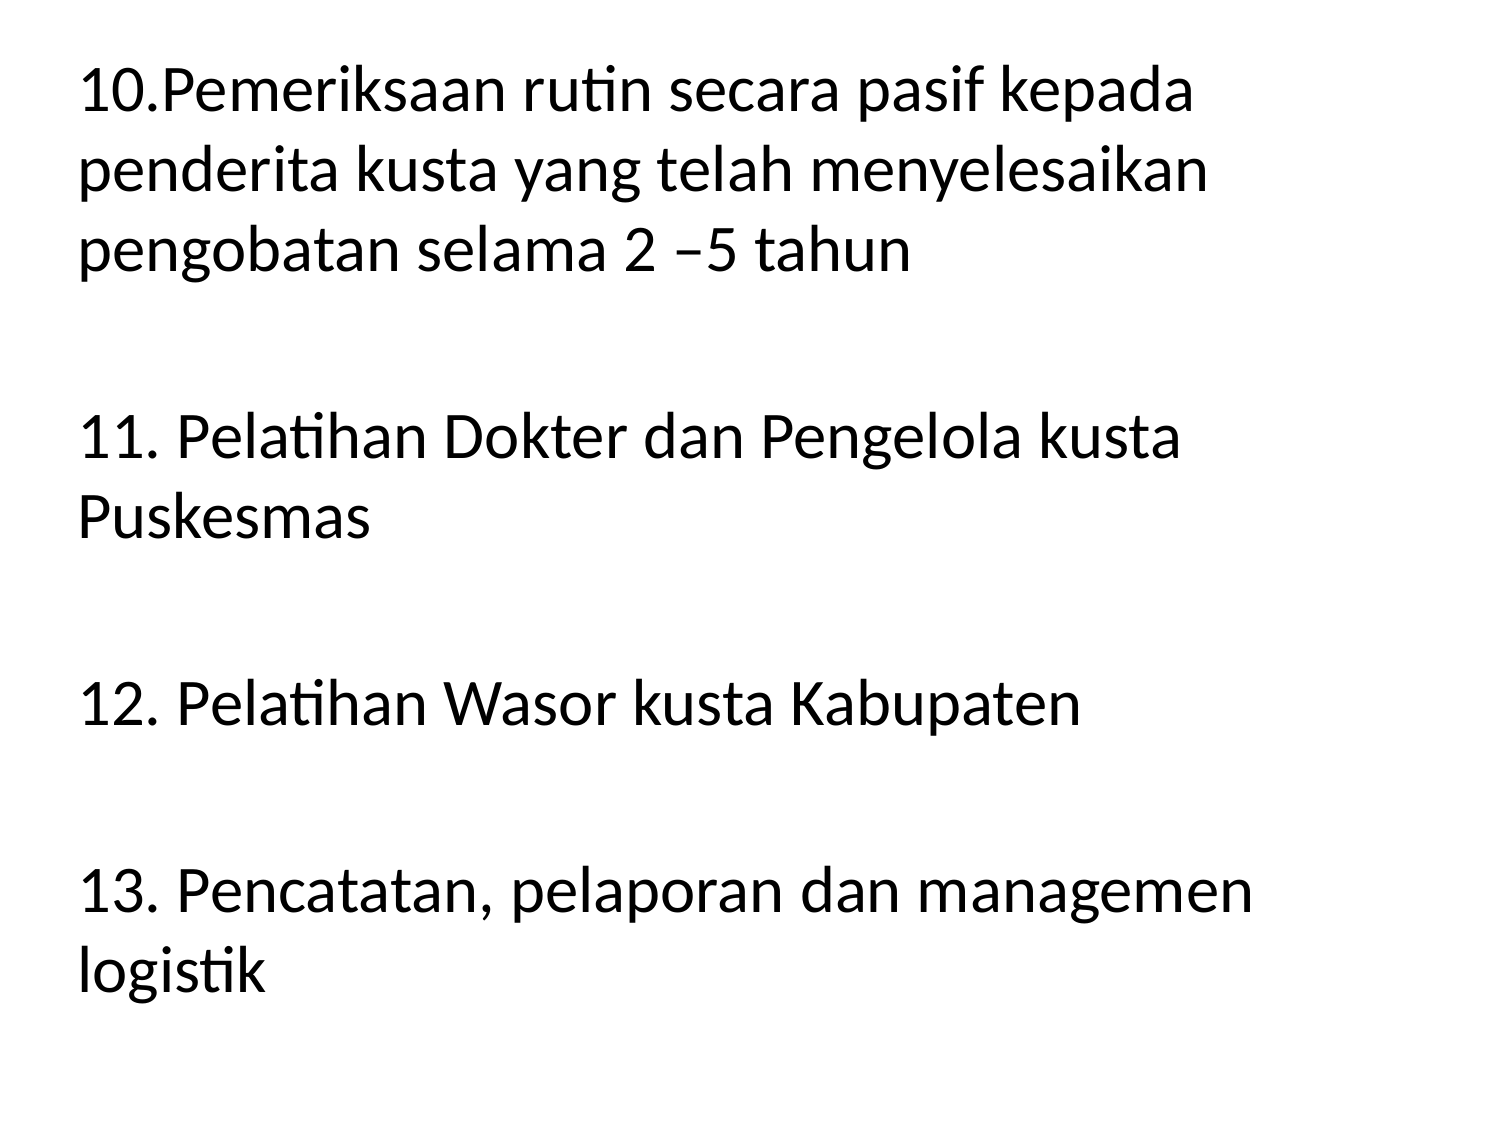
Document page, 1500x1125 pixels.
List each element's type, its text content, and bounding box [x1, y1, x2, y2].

subtitle 10.Pemeriksaan rutin secara pasif kepada penderita kusta yang telah menyelesaikan pengobatan selama 2 –5 tahun 11. Pelatihan Dokter dan Pengelola kusta Puskesmas 12. Pelatihan Wasor kusta Kabupaten 13. Pencatatan, pelaporan dan managemen logistik [62, 37, 1450, 1050]
